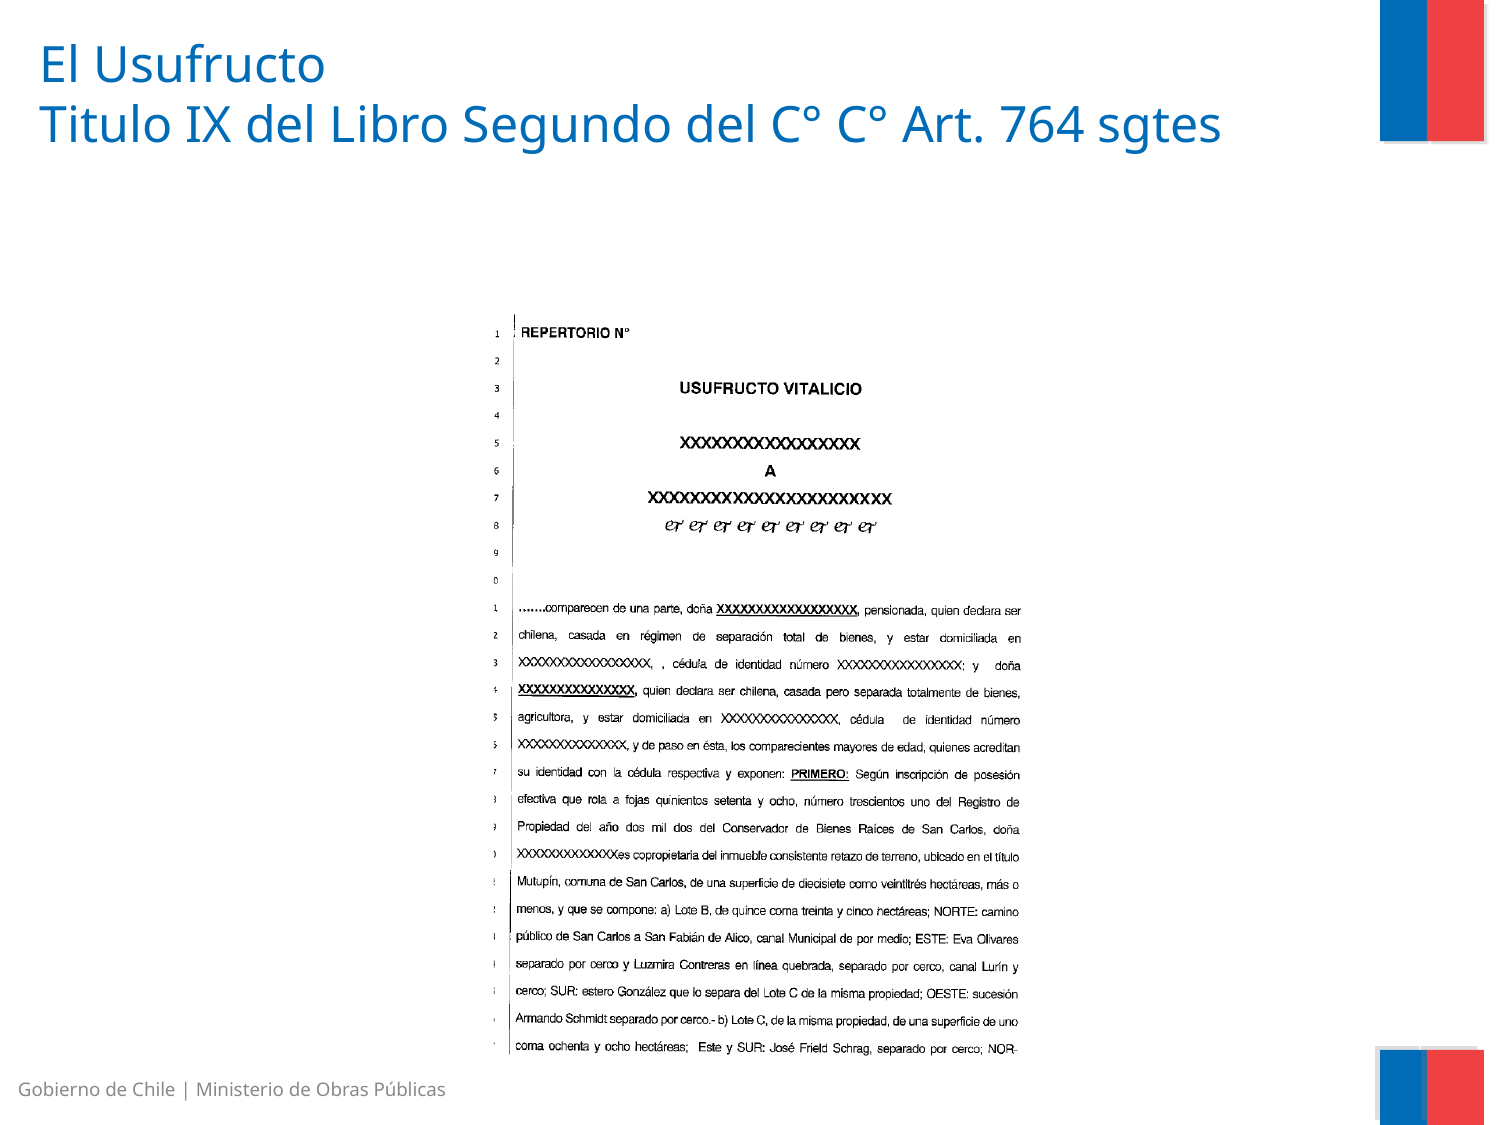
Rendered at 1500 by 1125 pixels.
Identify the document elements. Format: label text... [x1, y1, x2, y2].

text_box Gobierno de Chile | Ministerio de Obras Públicas [3, 1070, 504, 1112]
title El Usufructo Titulo IX del Libro Segundo del C° C° Art. 764 sgtes [24, 24, 1365, 212]
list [493, 308, 1030, 1071]
